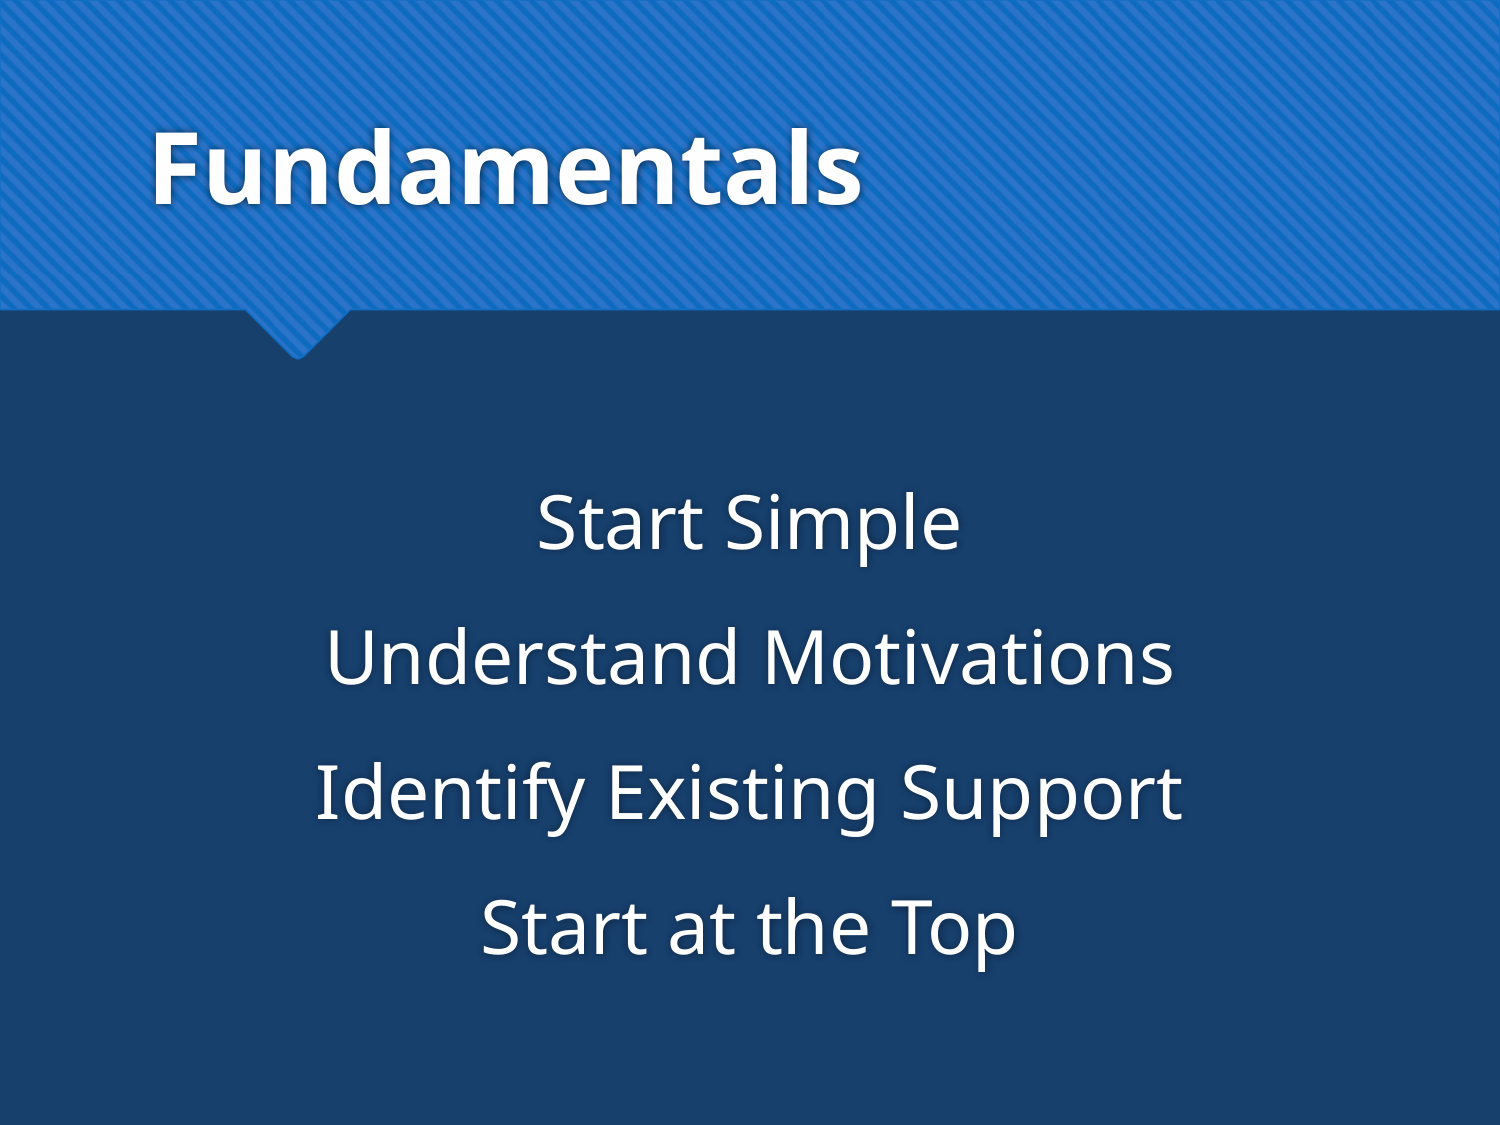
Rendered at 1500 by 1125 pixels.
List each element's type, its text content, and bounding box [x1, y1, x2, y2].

list Start Simple Understand Motivations Identify Existing Support Start at the Top [132, 318, 1368, 1082]
title Fundamentals [132, 73, 1368, 233]
